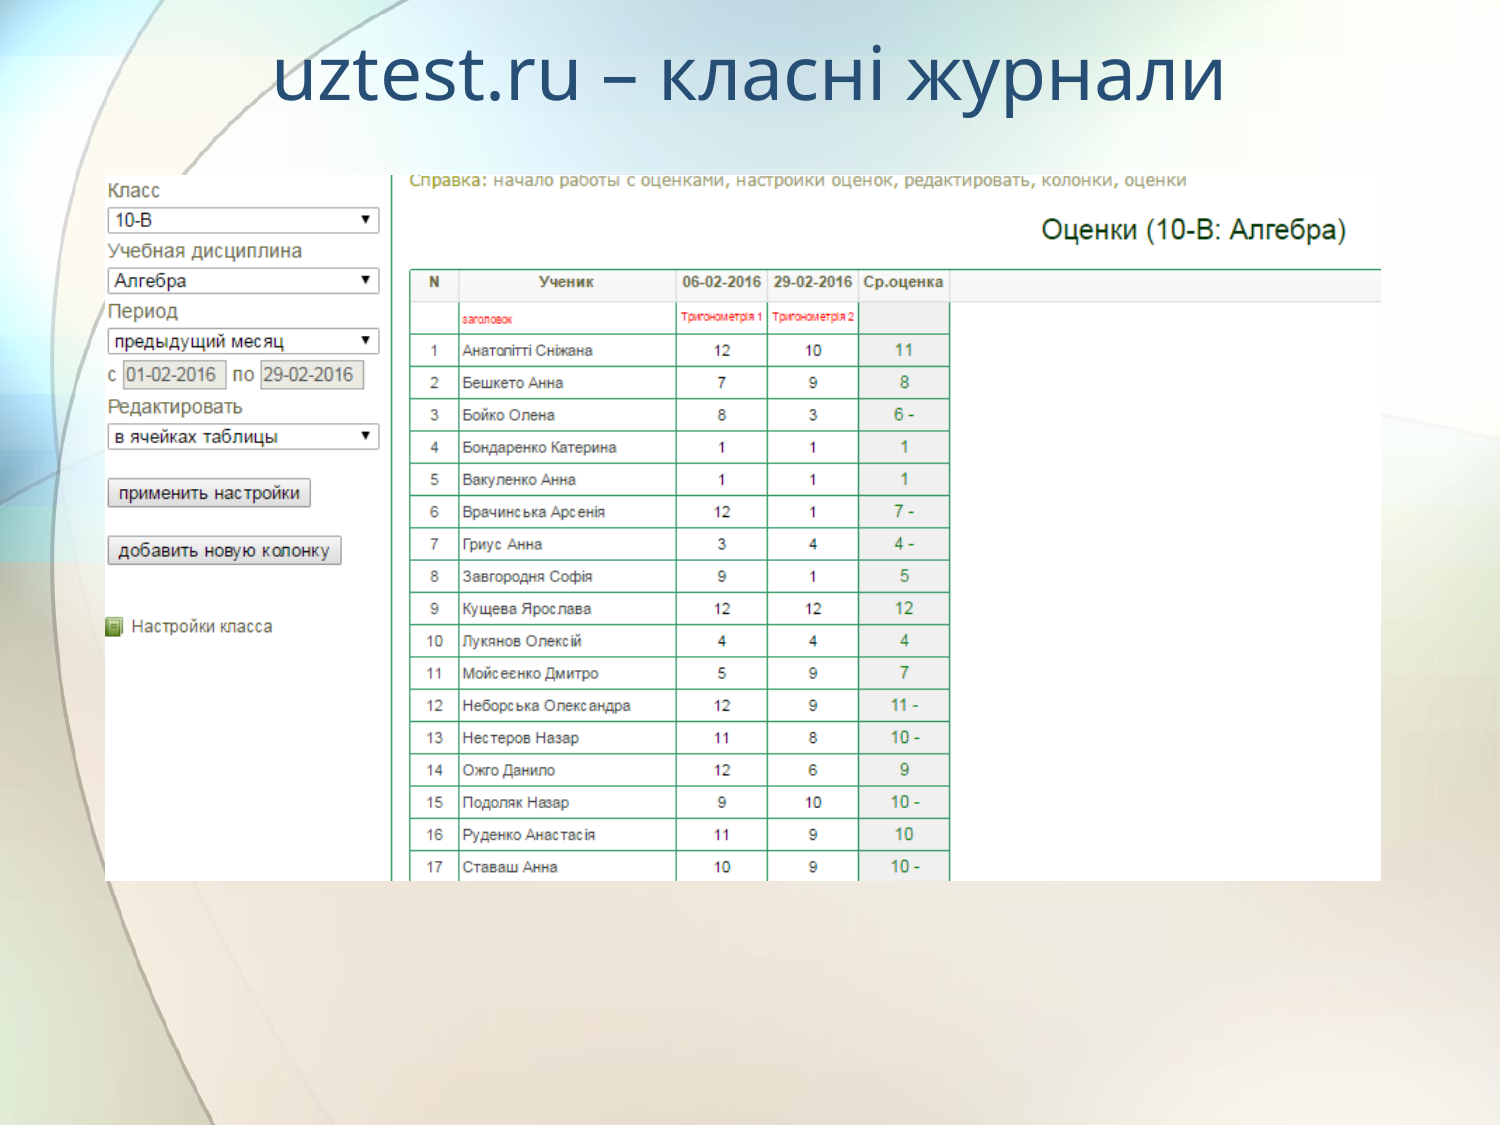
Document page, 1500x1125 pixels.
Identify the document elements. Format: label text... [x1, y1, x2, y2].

picture [0, 141, 1500, 1125]
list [105, 175, 1381, 881]
title uztest.ru – класні журнали [0, 0, 1500, 141]
